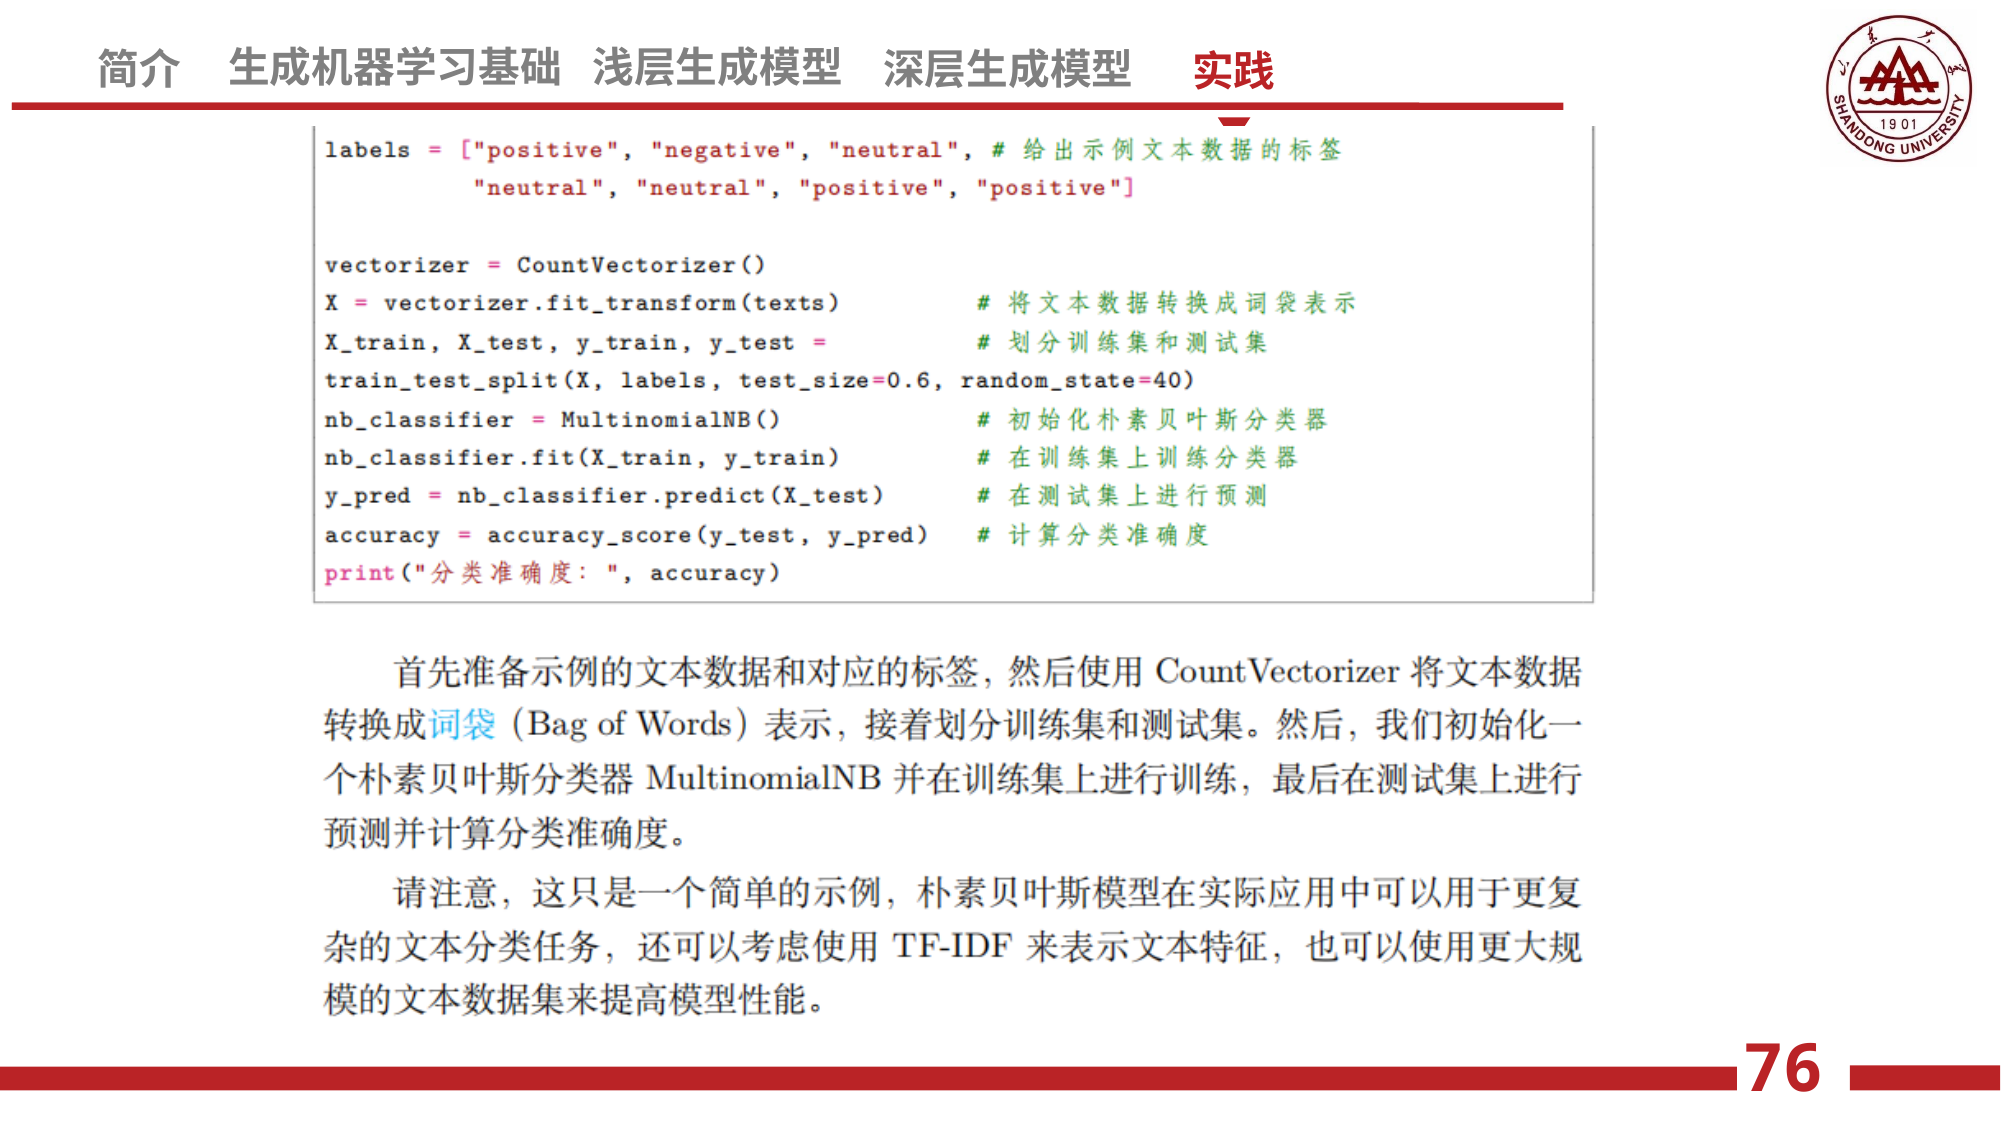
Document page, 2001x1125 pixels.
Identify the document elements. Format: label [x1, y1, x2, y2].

picture [1820, 9, 1977, 167]
picture [293, 126, 1605, 1023]
